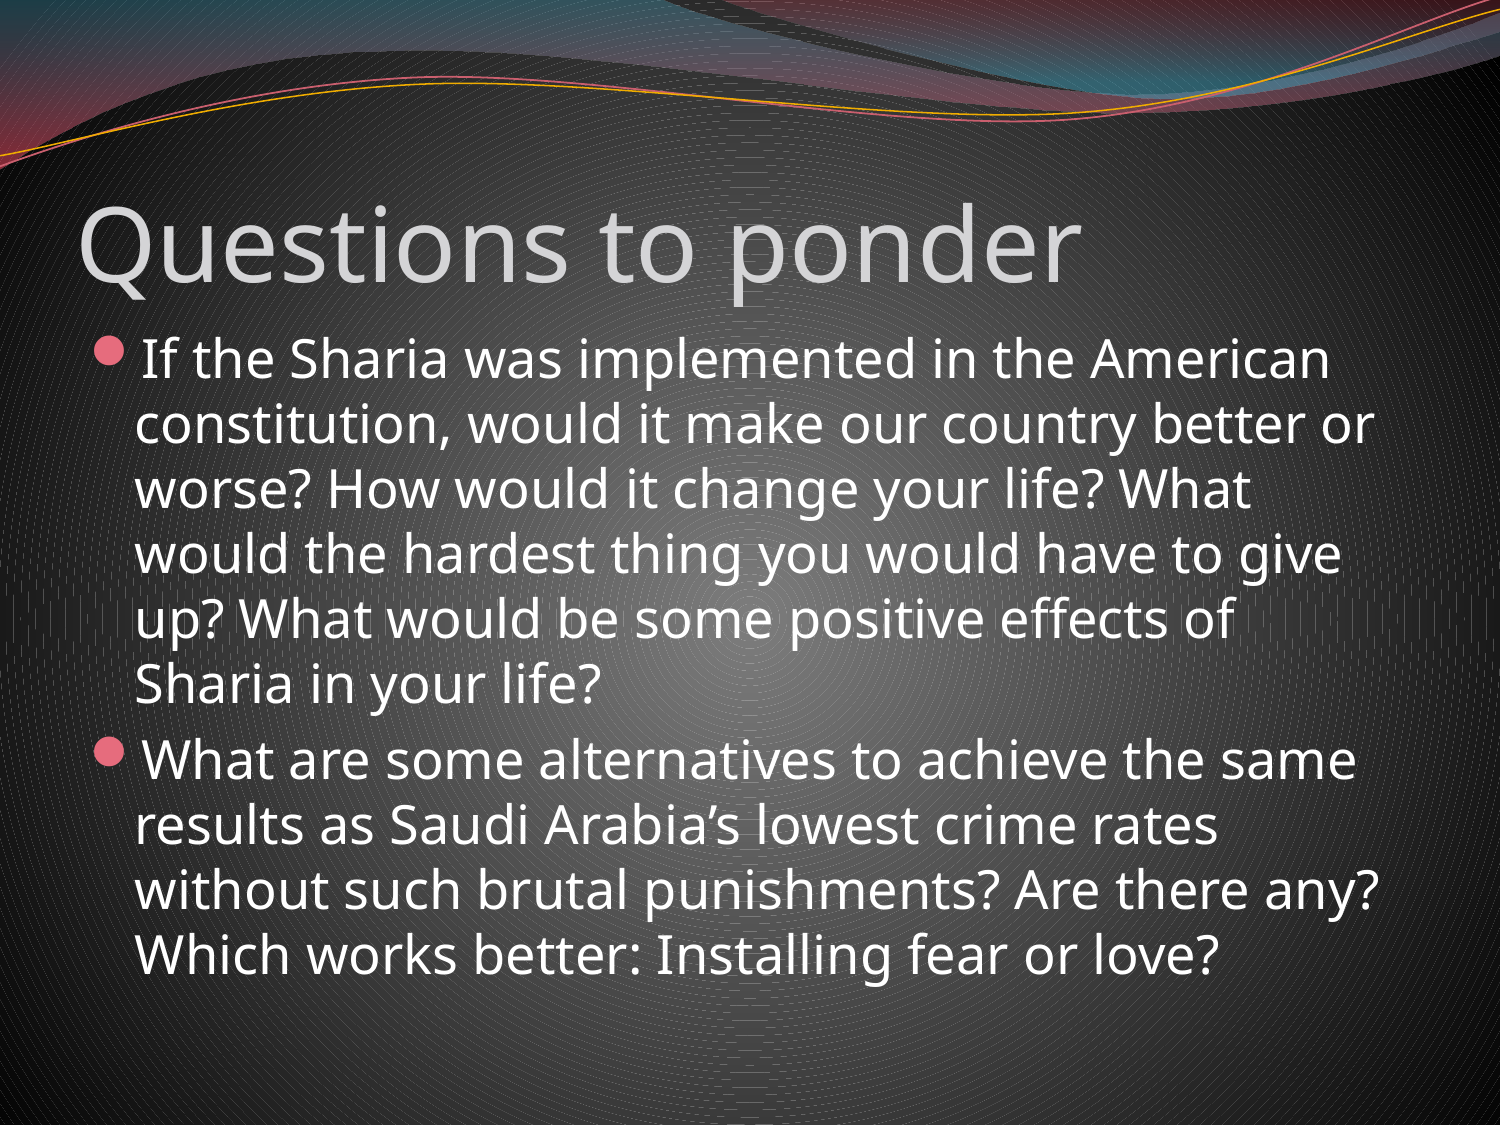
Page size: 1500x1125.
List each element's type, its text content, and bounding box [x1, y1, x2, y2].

title Questions to ponder [75, 115, 1425, 303]
list If the Sharia was implemented in the American constitution, would it make our country better or worse? How would it change your life? What would the hardest thing you would have to give up? What would be some positive effects of Sharia in your life? What are some alternatives to achieve the same results as Saudi Arabia’s lowest crime rates without such brutal punishments? Are there any? Which works better: Installing fear or love? [75, 317, 1425, 1038]
